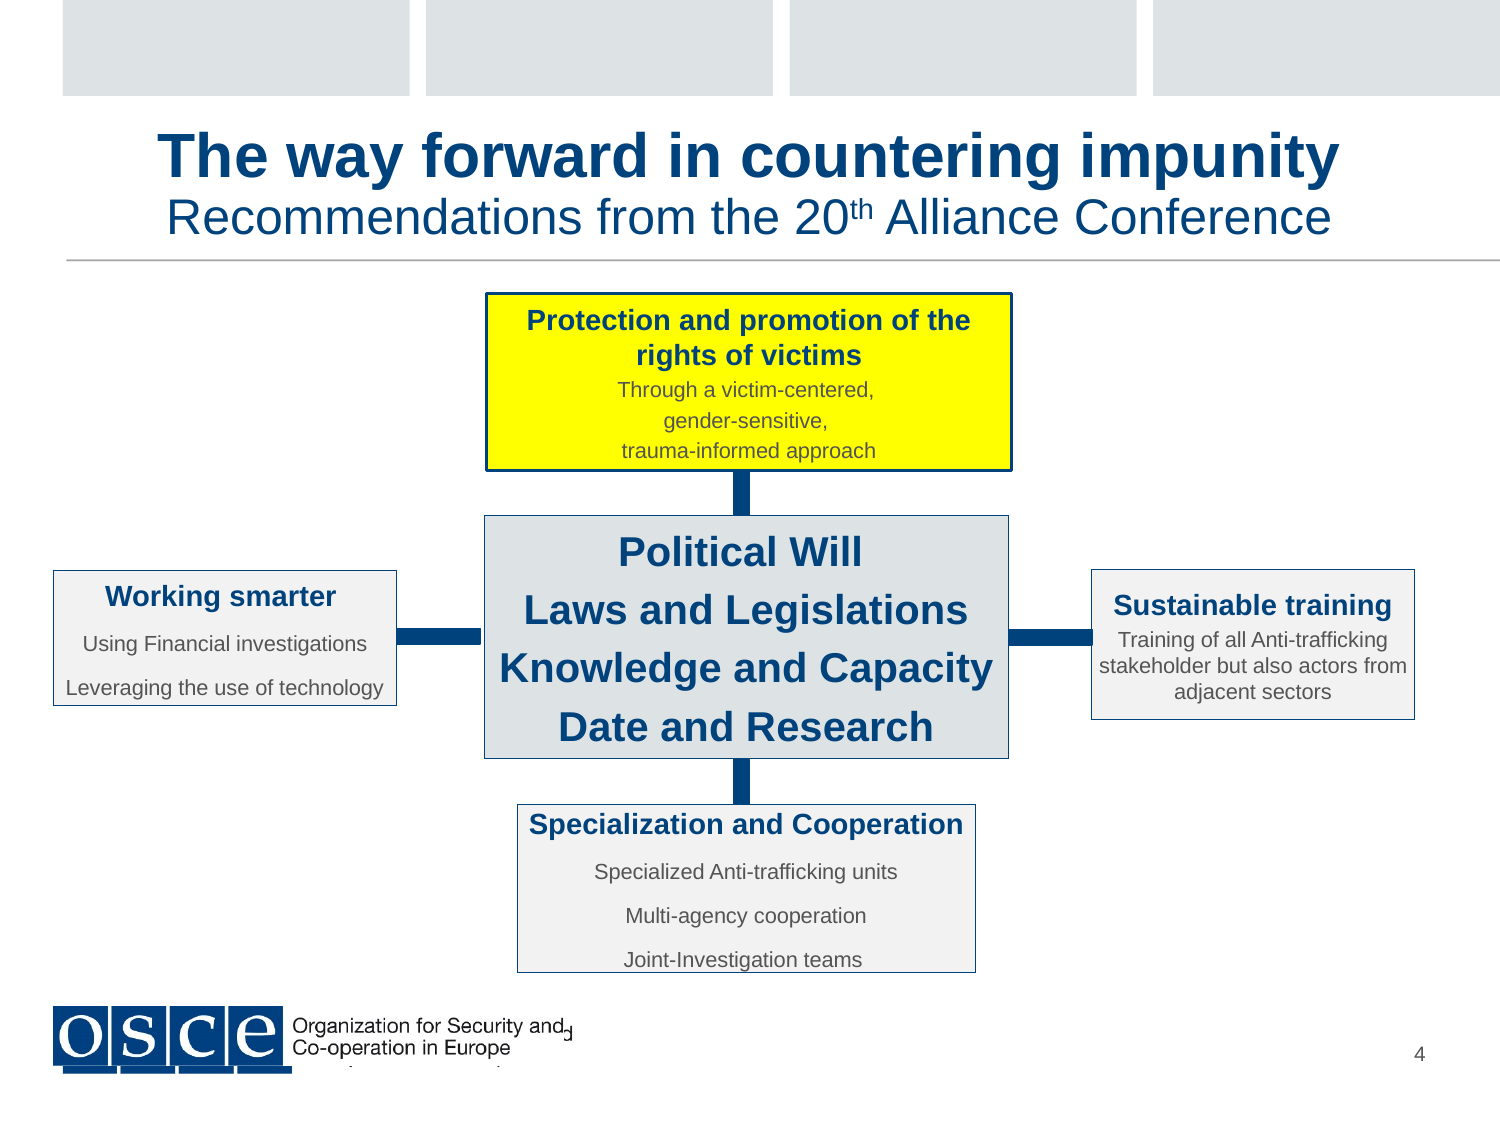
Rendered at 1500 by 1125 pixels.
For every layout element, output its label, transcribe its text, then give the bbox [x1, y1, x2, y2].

text_box [1008, 629, 1092, 645]
text_box [733, 470, 750, 516]
list Political Will Laws and Legislations Knowledge and Capacity Date and Research [484, 515, 1009, 759]
text_box [396, 628, 480, 644]
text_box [62, 0, 1500, 96]
text_box Sustainable training Training of all Anti-trafficking stakeholder but also actors from adjacent sectors [1091, 569, 1415, 720]
text_box Specialization and Cooperation Specialized Anti-trafficking units Multi-agency cooperation Joint-Investigation teams [517, 804, 976, 973]
text_box Working smarter Using Financial investigations Leveraging the use of technology [53, 570, 397, 706]
picture [53, 1006, 573, 1074]
title The way forward in countering impunity Recommendations from the 20th Alliance Conference [118, 105, 1380, 253]
text_box Protection and promotion of the rights of victims Through a victim-centered, gender-sensitive, trauma-informed approach [486, 293, 1012, 471]
text_box [733, 759, 750, 805]
